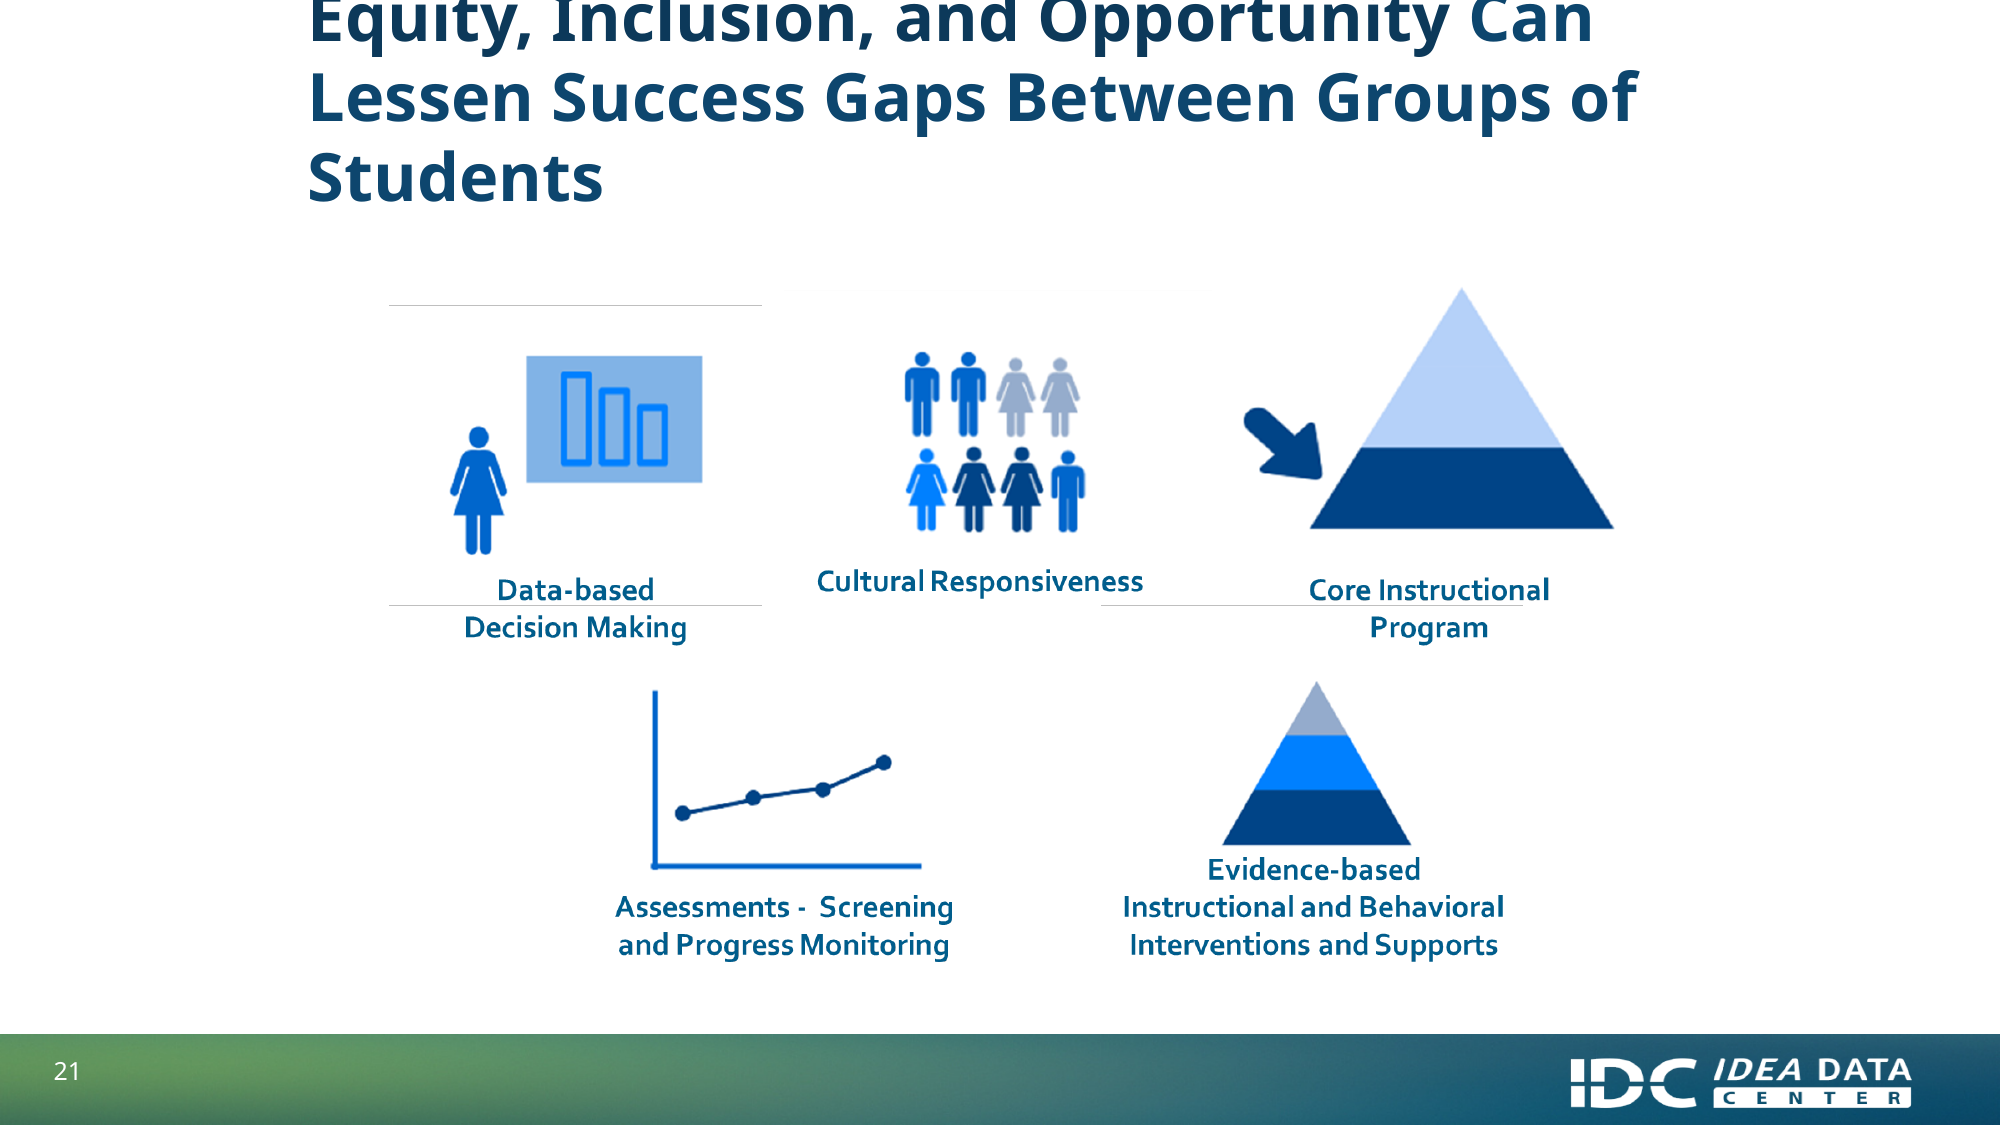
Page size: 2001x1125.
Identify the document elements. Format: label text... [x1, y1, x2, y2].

picture [0, 1034, 2000, 1125]
title Equity, Inclusion, and Opportunity Can Lessen Success Gaps Between Groups of Students [292, 12, 1705, 223]
picture [389, 274, 1661, 982]
slide_number 21 [15, 1042, 98, 1103]
